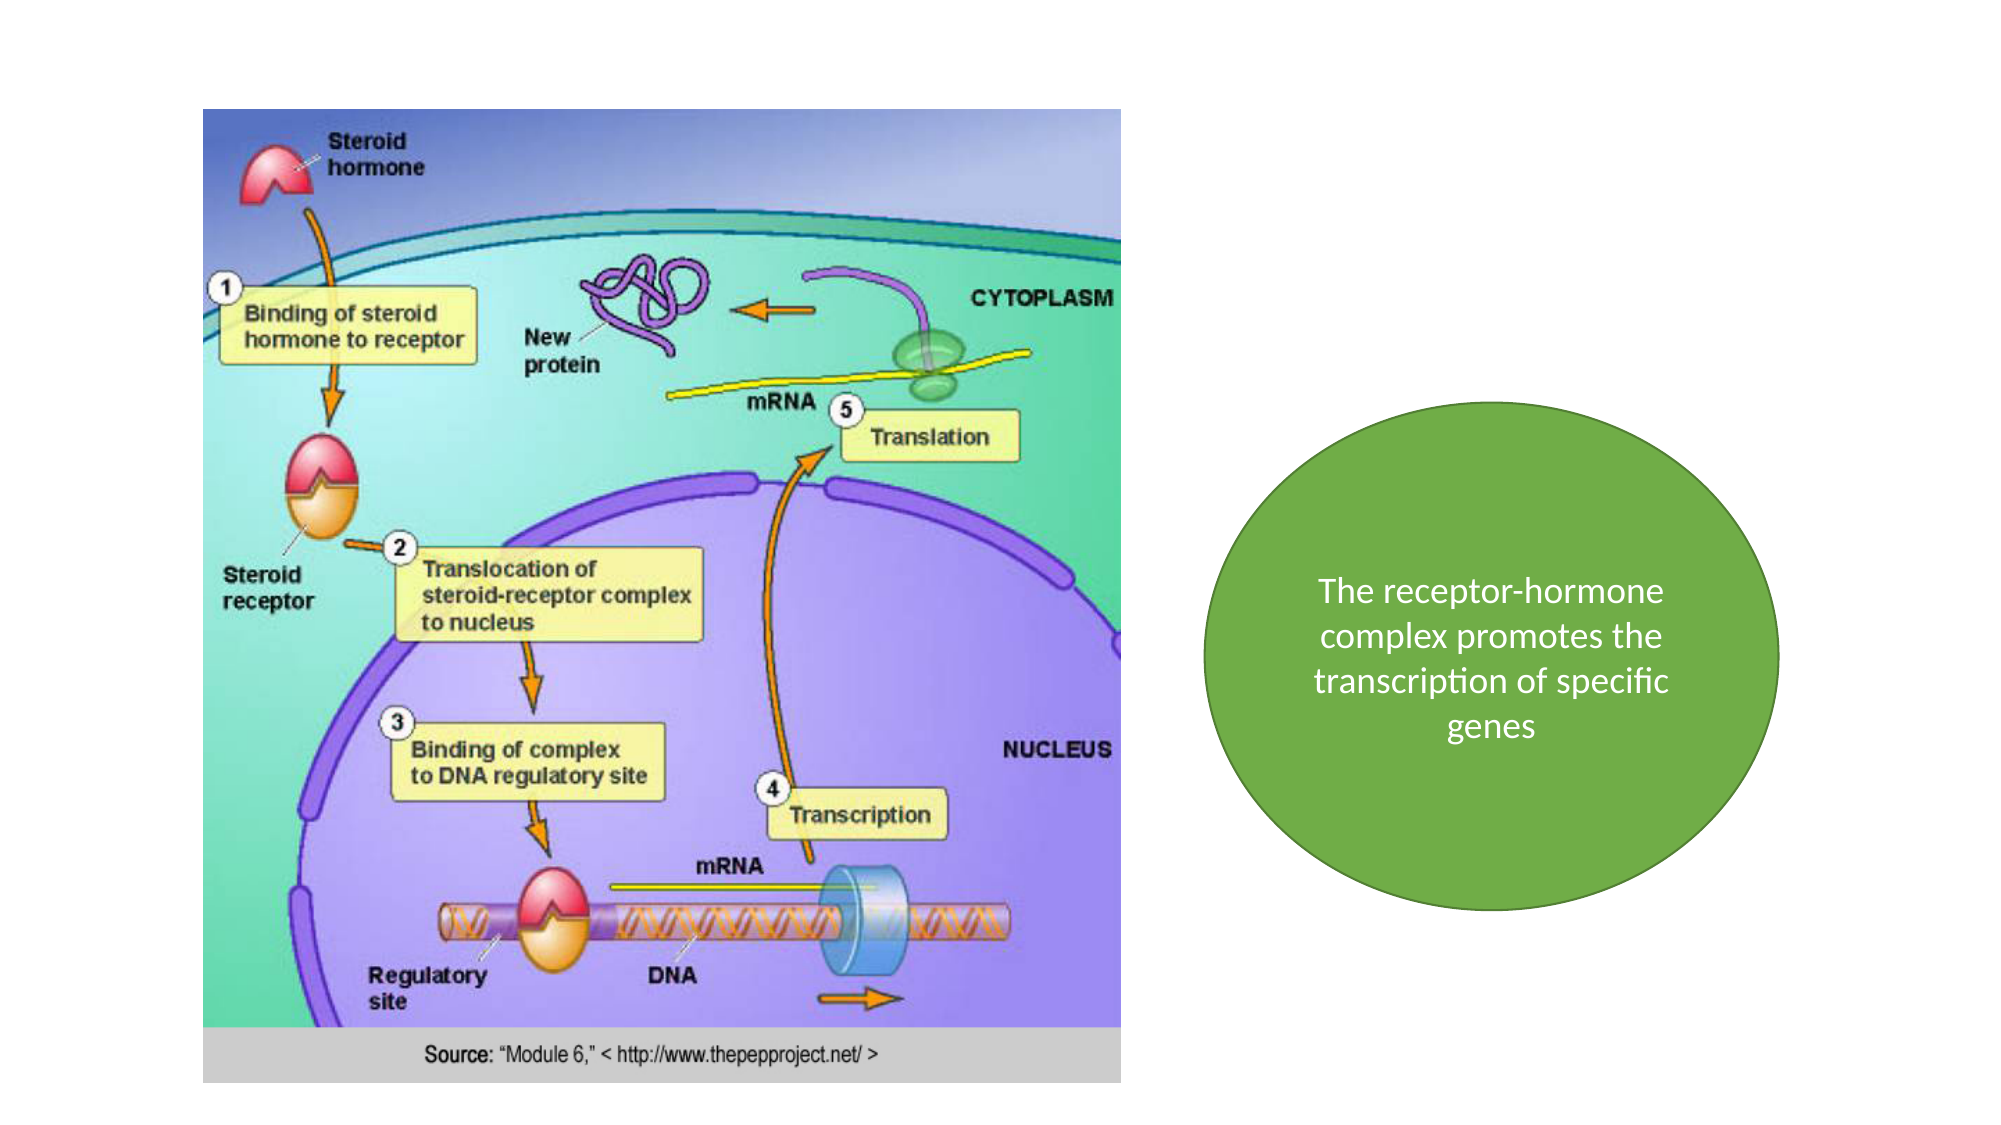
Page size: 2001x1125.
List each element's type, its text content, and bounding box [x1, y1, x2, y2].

picture [203, 109, 1121, 1083]
text_box The receptor-hormone complex promotes the transcription of specific genes [1203, 401, 1780, 912]
